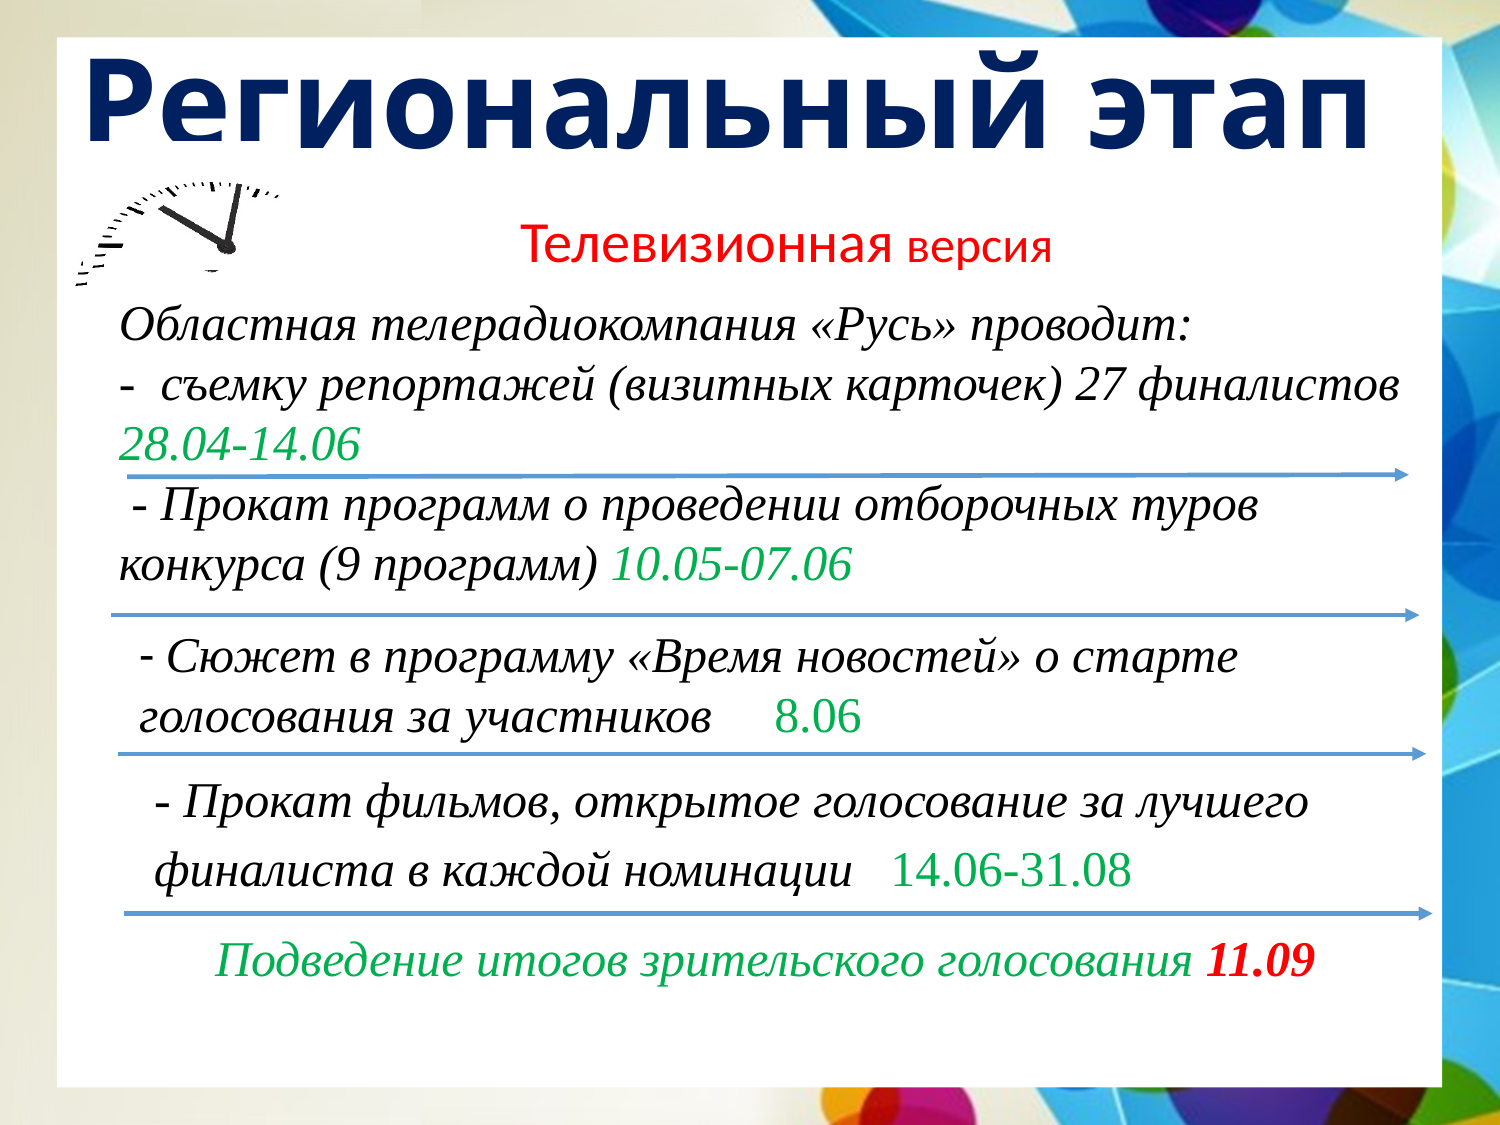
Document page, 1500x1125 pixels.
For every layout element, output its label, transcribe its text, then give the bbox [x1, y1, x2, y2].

text_box Телевизионная версия [494, 186, 1069, 282]
text_box - Прокат фильмов, открытое голосование за лучшего финалиста в каждой номинации 14.06-31.08 Подведение итогов зрительского голосования 11.09 [139, 916, 1392, 994]
text_box - Прокат фильмов, открытое голосование за лучшего финалиста в каждой номинации 14.06-31.08 Подведение итогов зрительского голосования 11.09 [139, 754, 1392, 911]
text_box Региональный этап [64, 16, 1391, 182]
picture [0, 0, 1500, 1125]
text_box Областная телерадиокомпания «Русь» проводит: - съемку репортажей (визитных карточек) 27 финалистов 28.04-14.06 - Прокат программ о проведении отборочных туров конкурса (9 программ) 10.05-07.06 [104, 283, 1427, 599]
text_box - Сюжет в программу «Время новостей» о старте голосования за участников 8.06 [124, 616, 1274, 750]
picture [66, 141, 280, 288]
